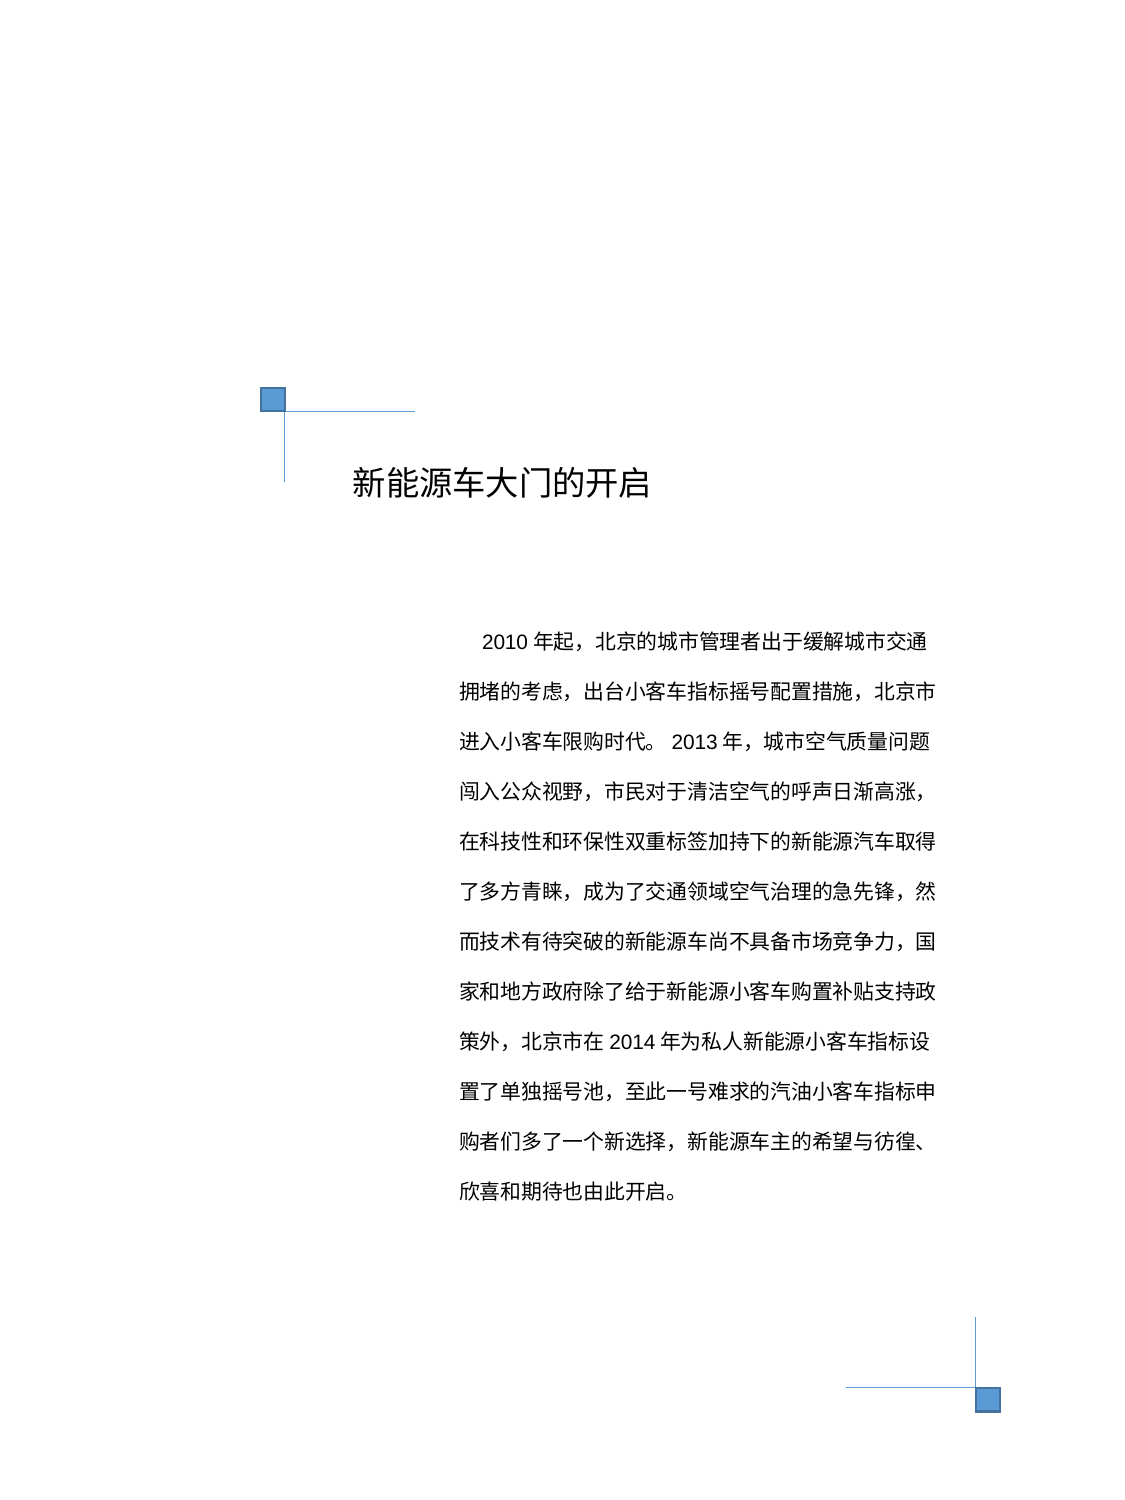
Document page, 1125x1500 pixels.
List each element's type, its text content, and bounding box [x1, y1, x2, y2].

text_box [261, 387, 415, 483]
text_box 新能源车大门的开启 [338, 454, 681, 510]
text_box 2010年起，北京的城市管理者出于缓解城市交通拥堵的考虑，出台小客车指标摇号配置措施，北京市进入小客车限购时代。2013年，城市空气质量问题闯入公众视野，市民对于清洁空气的呼声日渐高涨，在科技性和环保性双重标签加持下的新能源汽车取得了多方青睐，成为了交通领域空气治理的急先锋，然而技术有待突破的新能源车尚不具备市场竞争力，国家和地方政府除了给于新能源小客车购置补贴支持政策外，北京市在2014年为私人新能源小客车指标设置了单独摇号池，至此一号难求的汽油小客车指标申购者们多了一个新选择，新能源车主的希望与彷徨、欣喜和期待也由此开启。 [444, 596, 953, 1211]
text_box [845, 1316, 1000, 1412]
